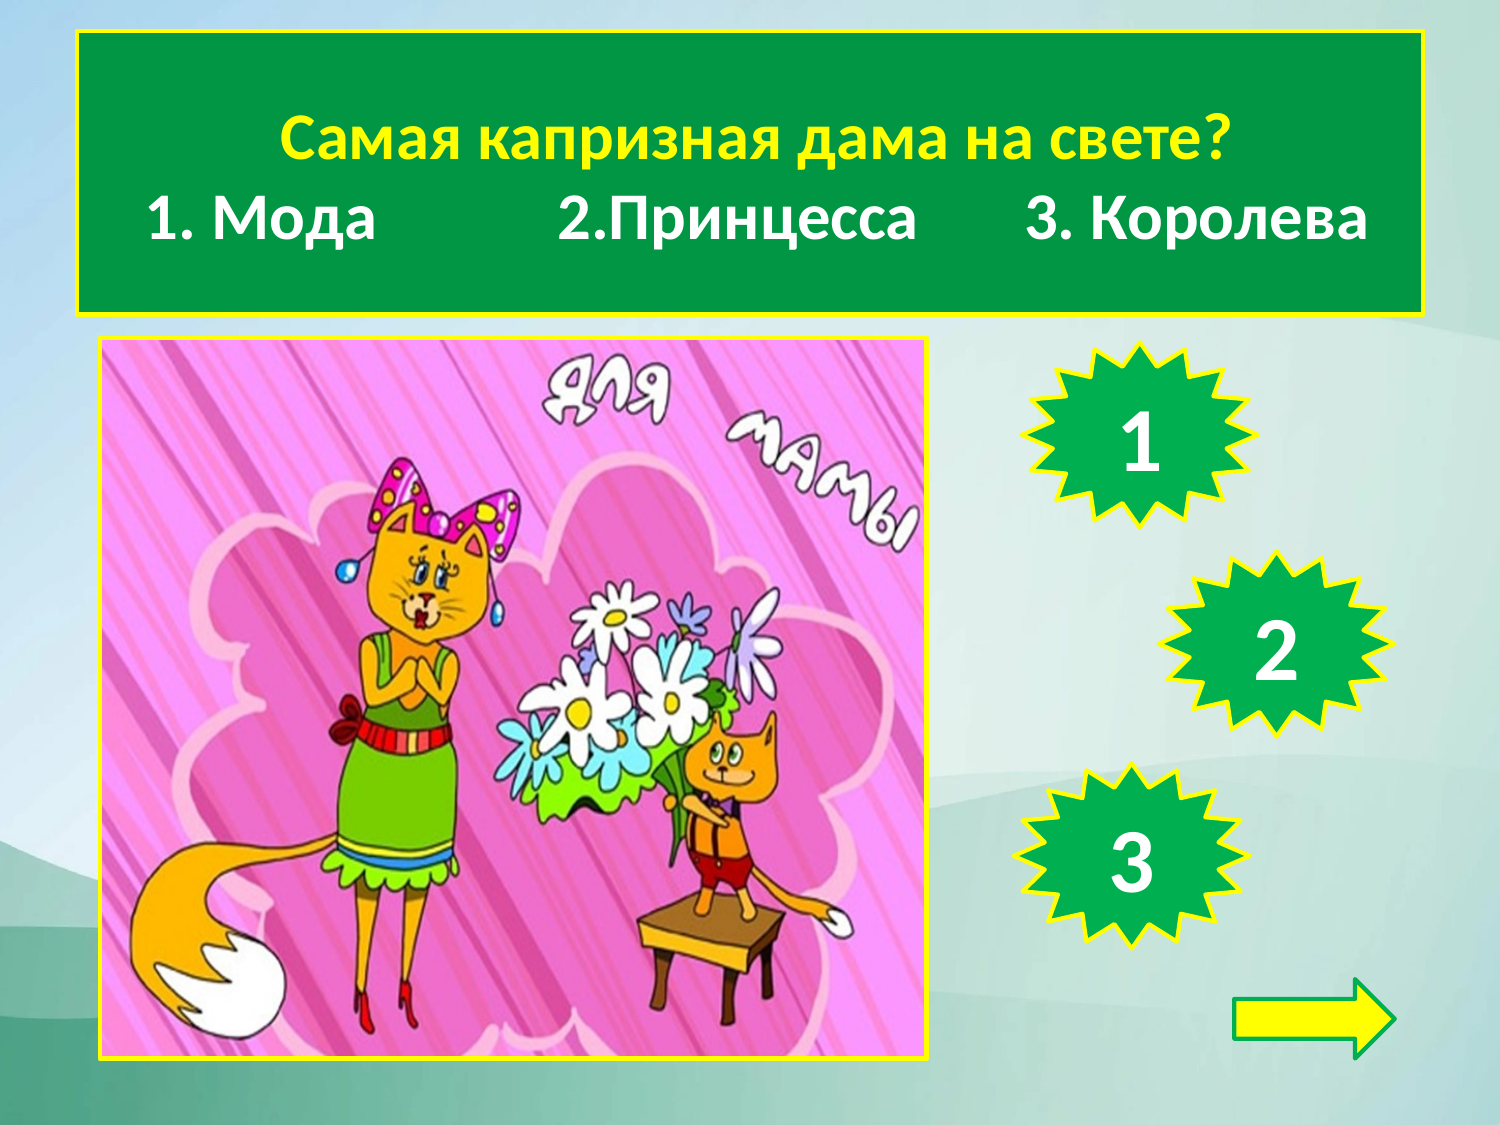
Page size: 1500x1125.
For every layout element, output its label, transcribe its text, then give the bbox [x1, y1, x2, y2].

text_box 2 [1156, 549, 1397, 739]
text_box 3 [1011, 761, 1252, 951]
text_box 1 [1019, 340, 1260, 530]
picture [0, 0, 1500, 1125]
text_box [98, 336, 929, 1061]
text_box [1232, 977, 1397, 1061]
text_box Самая капризная дама на свете? 1. Мода 2.Принцесса 3. Королева [75, 29, 1425, 317]
